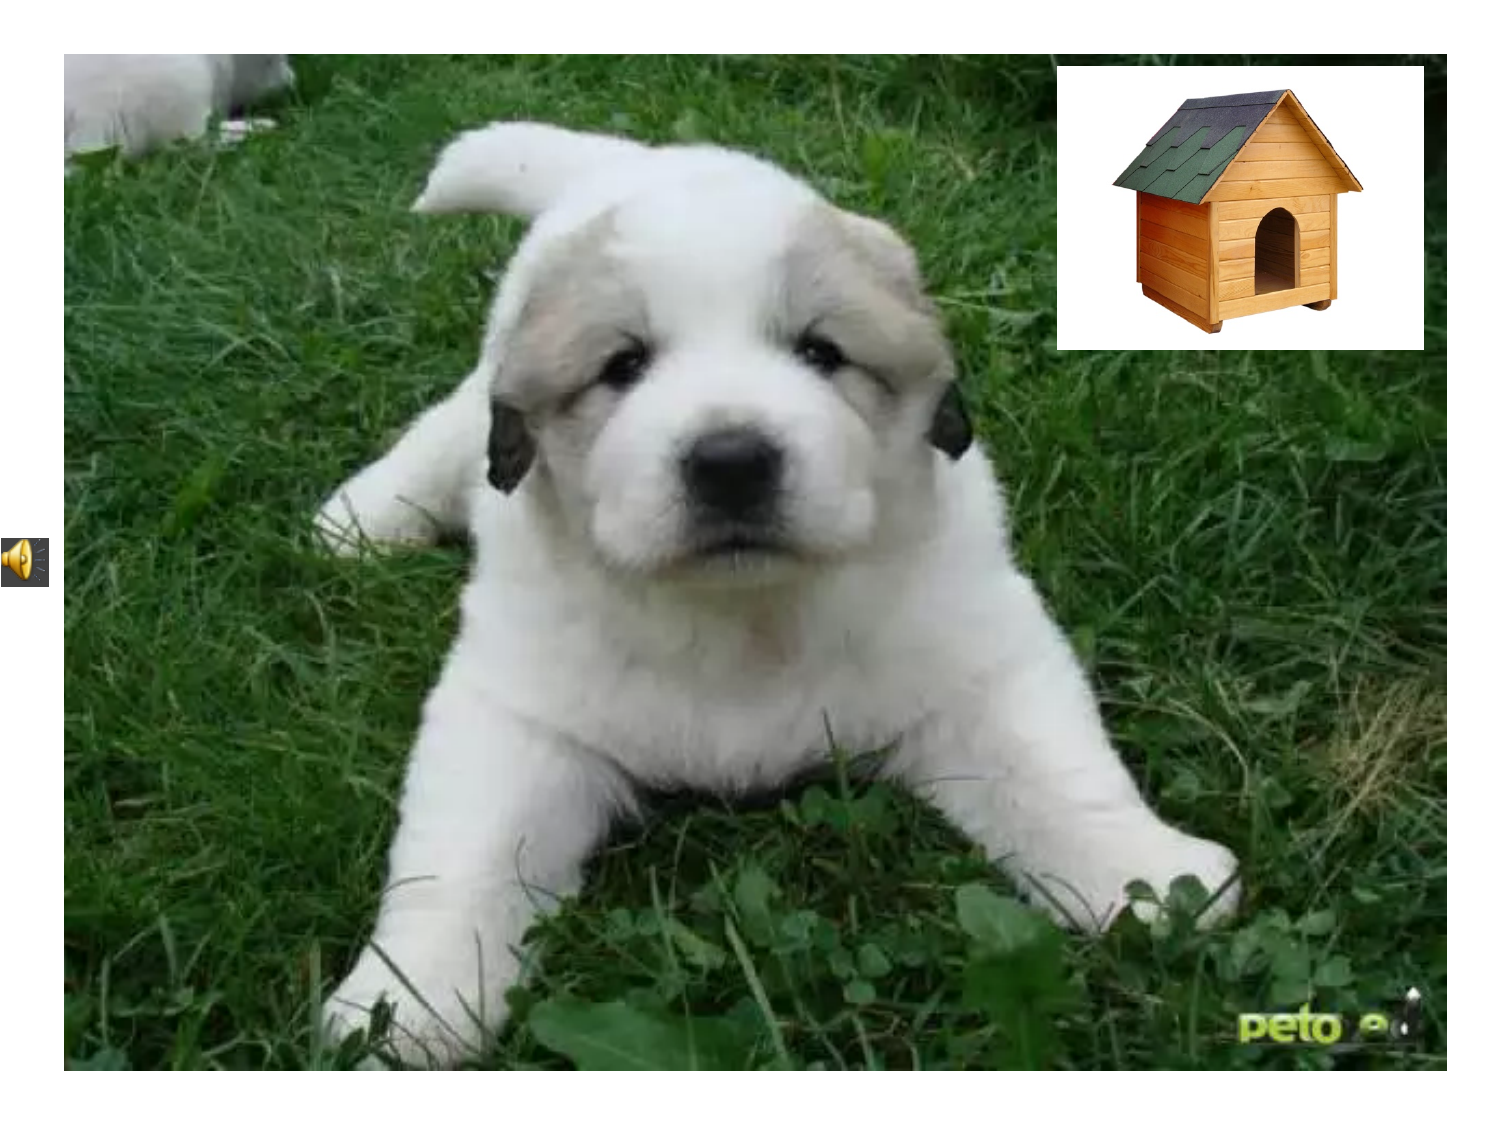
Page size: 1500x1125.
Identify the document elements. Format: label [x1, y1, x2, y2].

picture [64, 54, 1448, 1071]
picture [0, 537, 51, 588]
